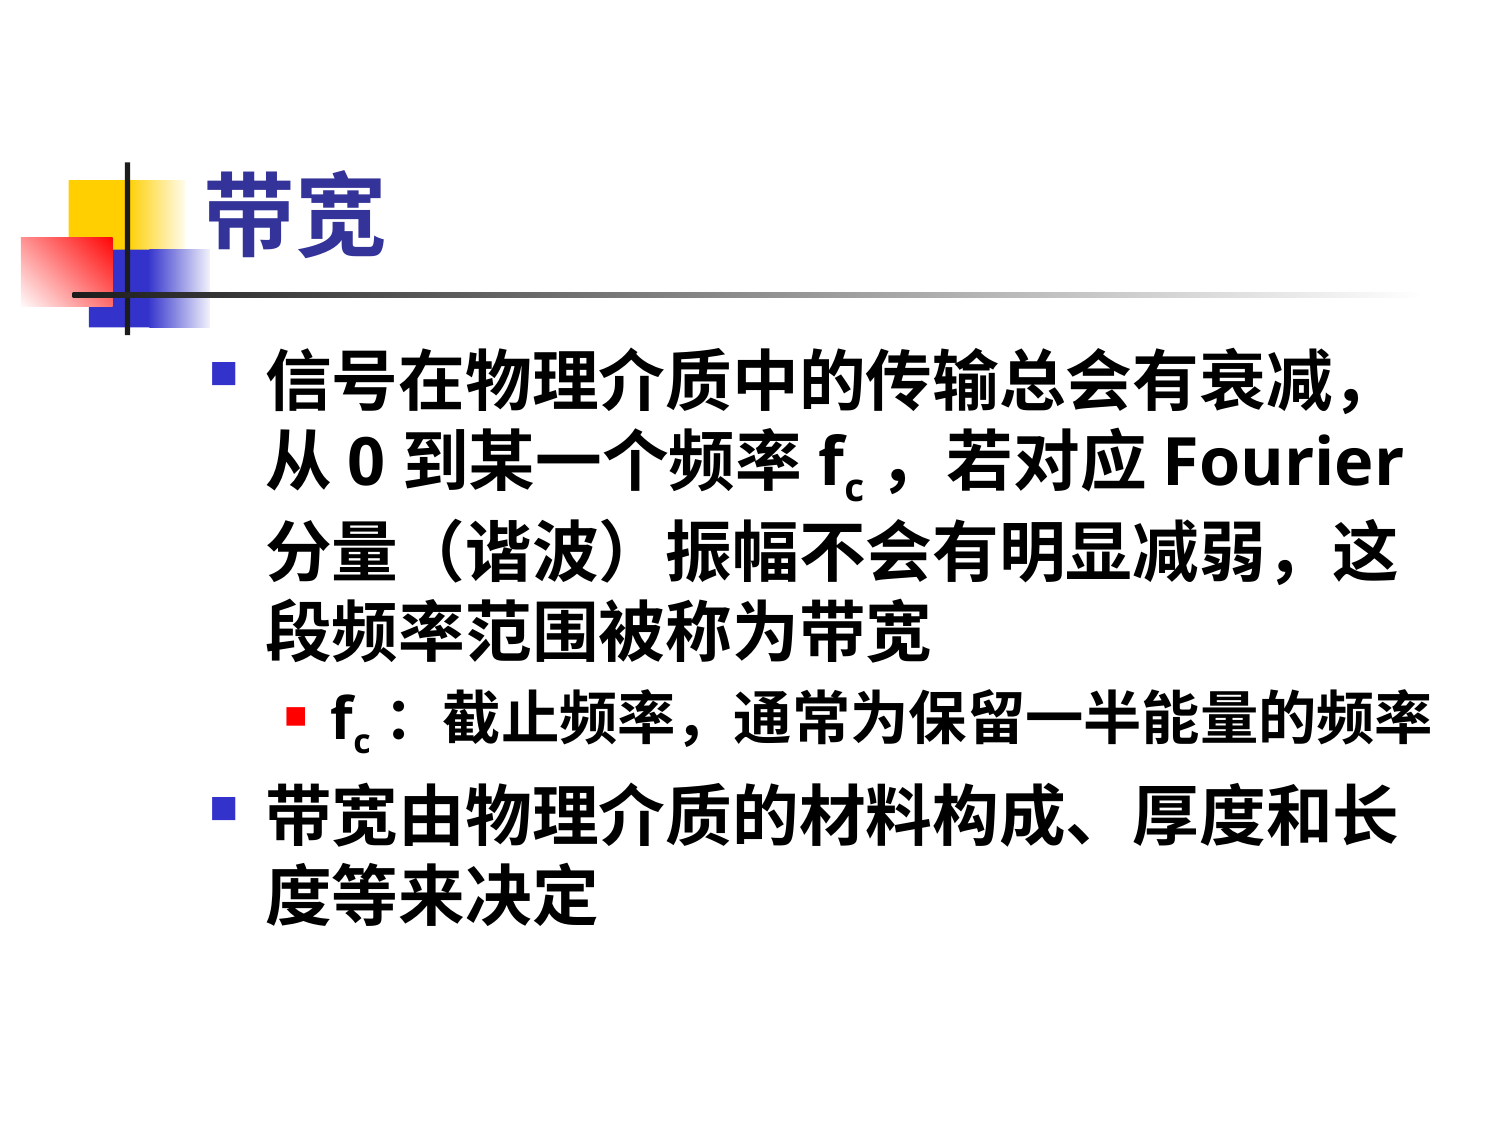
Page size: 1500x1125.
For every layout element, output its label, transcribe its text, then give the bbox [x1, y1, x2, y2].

list 信号在物理介质中的传输总会有衰减，从0到某一个频率fc，若对应Fourier分量（谐波）振幅不会有明显减弱，这段频率范围被称为带宽 fc：截止频率，通常为保留一半能量的频率 带宽由物理介质的材料构成、厚度和长度等来决定 [193, 331, 1469, 965]
title 带宽 [188, 35, 1468, 275]
